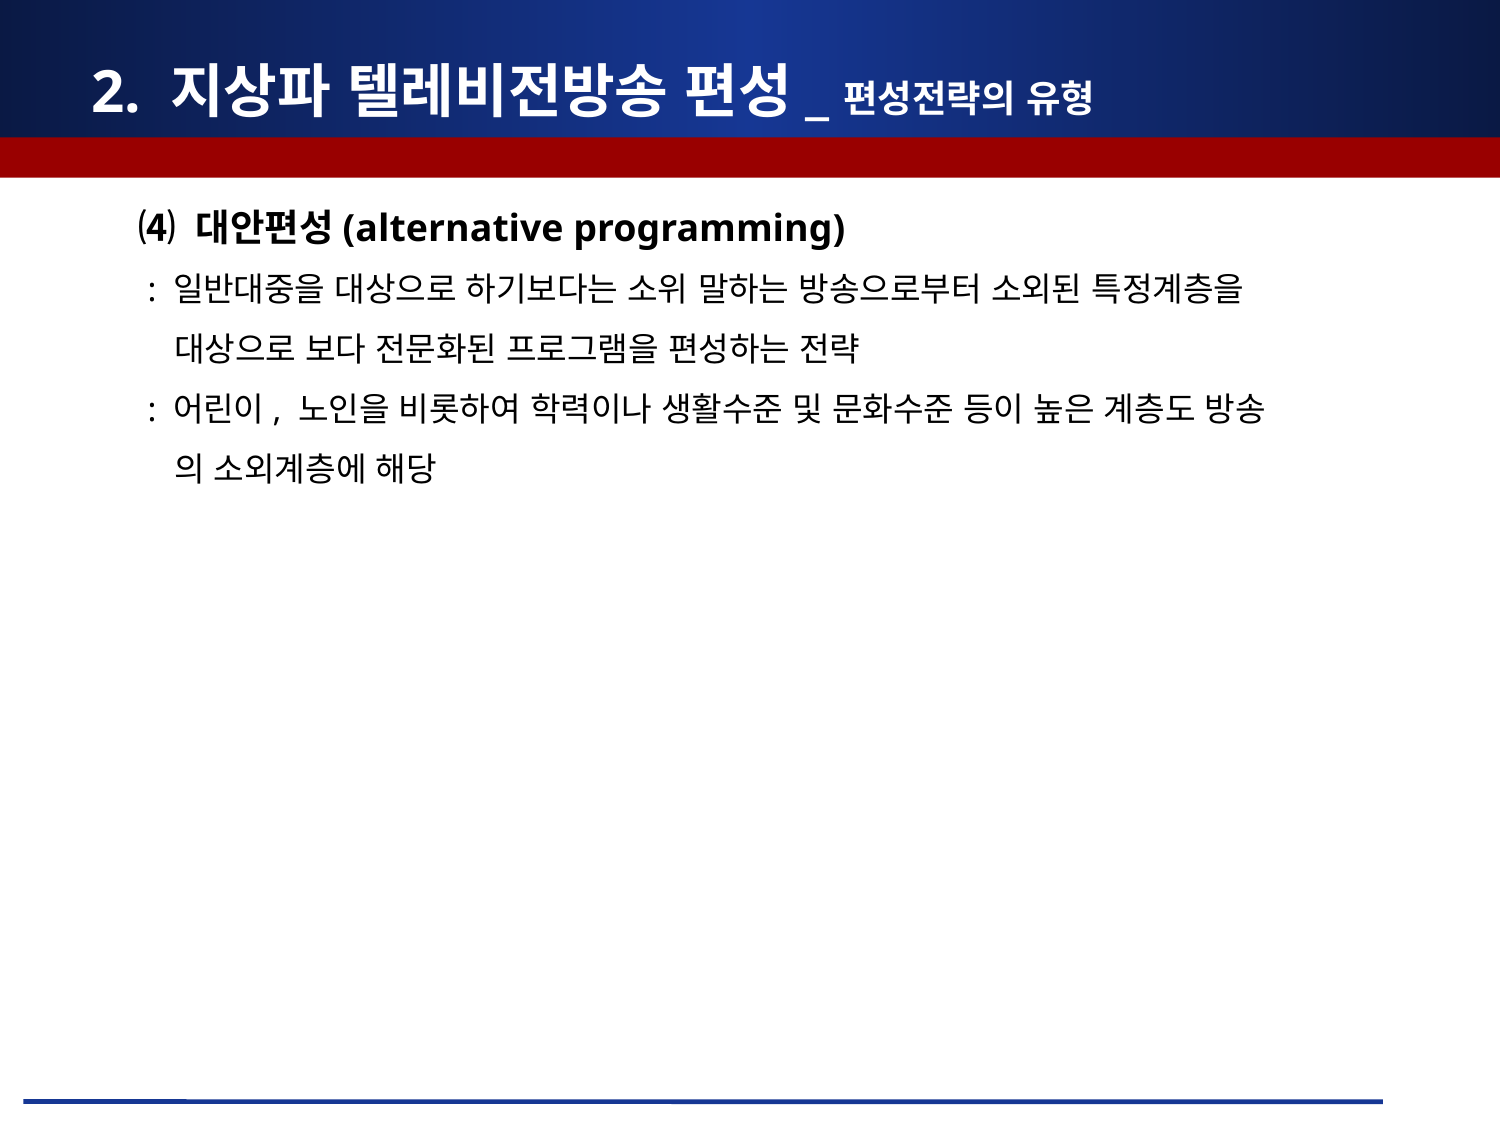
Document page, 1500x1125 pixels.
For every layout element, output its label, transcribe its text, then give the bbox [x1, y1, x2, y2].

text_box [0, 0, 1500, 75]
text_box 2. 지상파 텔레비전방송 편성_편성전략의 유형 [76, 42, 1465, 136]
text_box ⑷ 대안편성(alternative programming) : 일반대중을 대상으로 하기보다는 소위 말하는 방송으로부터 소외된 특정계층을 대상으로 보다 전문화된 프로그램을 편성하는 전략 : 어린이, 노인을 비롯하여 학력이나 생활수준 및 문화수준 등이 높은 계층도 방송 의 소외계층에 해당 [123, 196, 1390, 496]
